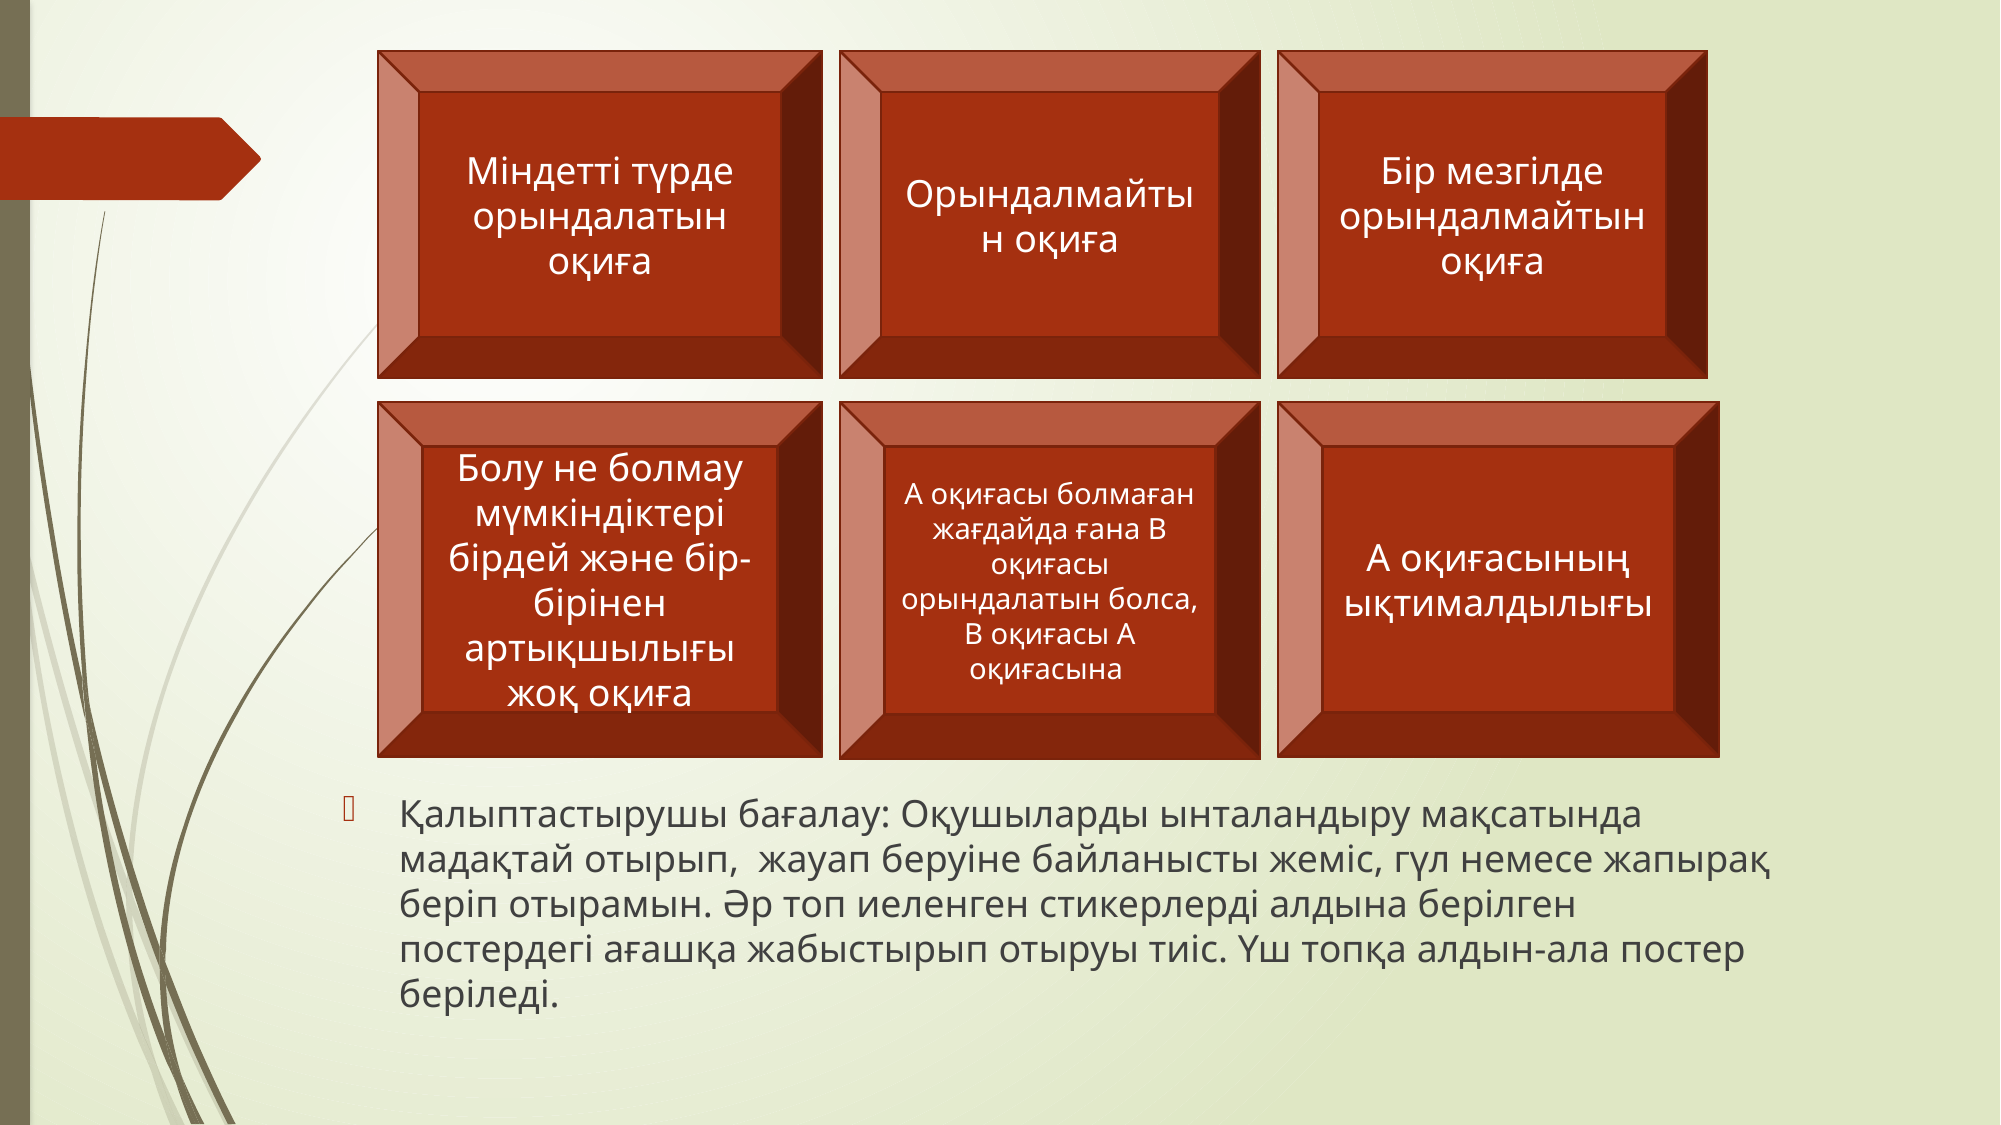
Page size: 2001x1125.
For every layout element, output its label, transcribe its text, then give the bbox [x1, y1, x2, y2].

list Қалыптастырушы бағалау: Оқушыларды ынталандыру мақсатында мадақтай отырып, жауап беруіне байланысты жеміс, гүл немесе жапырақ беріп отырамын. Әр топ иеленген стикерлерді алдына берілген постердегі ағашқа жабыстырып отыруы тиіс. Үш топқа алдын-ала постер беріледі. [327, 783, 1791, 1125]
text_box Міндетті түрде орындалатын оқиға [377, 50, 823, 379]
text_box Бір мезгілде орындалмайтын оқиға [1277, 50, 1708, 379]
text_box А оқиғасының ықтималдылығы [1277, 401, 1720, 758]
text_box А оқиғасы болмаған жағдайда ғана В оқиғасы орындалатын болса, В оқиғасы А оқиғасына [839, 401, 1261, 760]
text_box Орындалмайтын оқиға [839, 50, 1261, 379]
text_box Болу не болмау мүмкіндіктері бірдей және бір-бірінен артықшылығы жоқ оқиға [377, 401, 823, 758]
